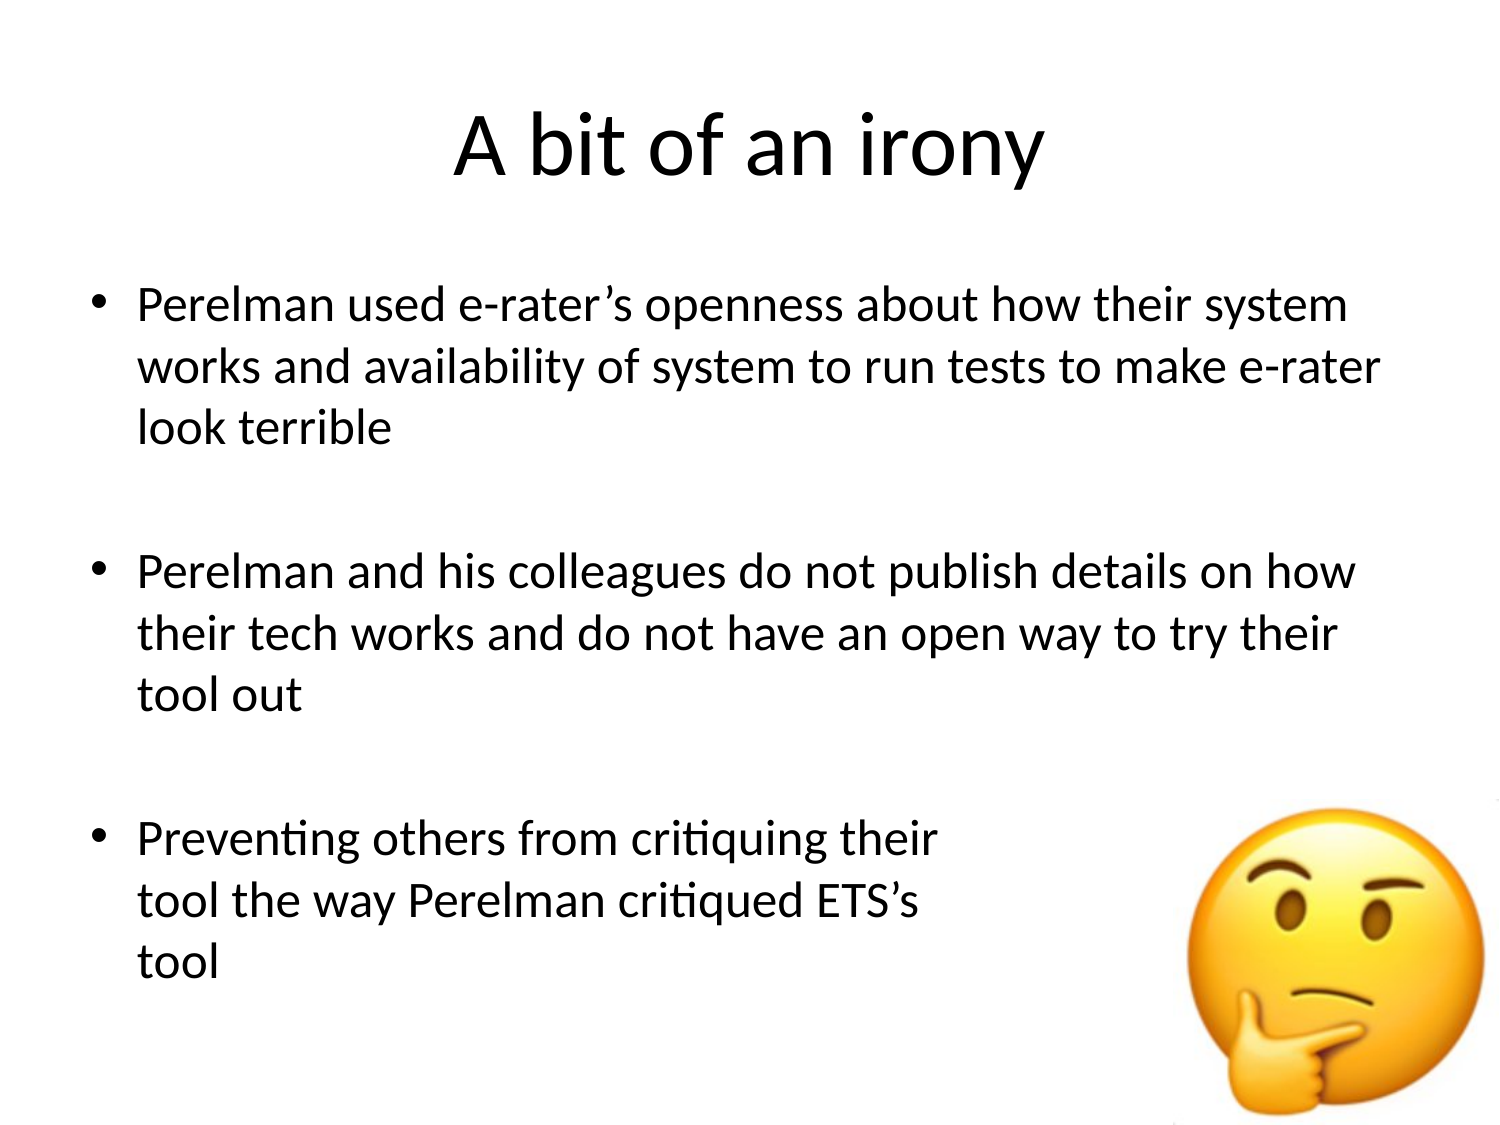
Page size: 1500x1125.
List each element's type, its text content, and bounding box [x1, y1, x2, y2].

list Perelman used e-rater’s openness about how their system works and availability of system to run tests to make e-rater look terrible Perelman and his colleagues do not publish details on how their tech works and do not have an open way to try their tool out Preventing others from critiquing their tool the way Perelman critiqued ETS’s tool [75, 262, 1425, 1005]
title A bit of an irony [75, 45, 1425, 233]
picture [1173, 799, 1499, 1125]
